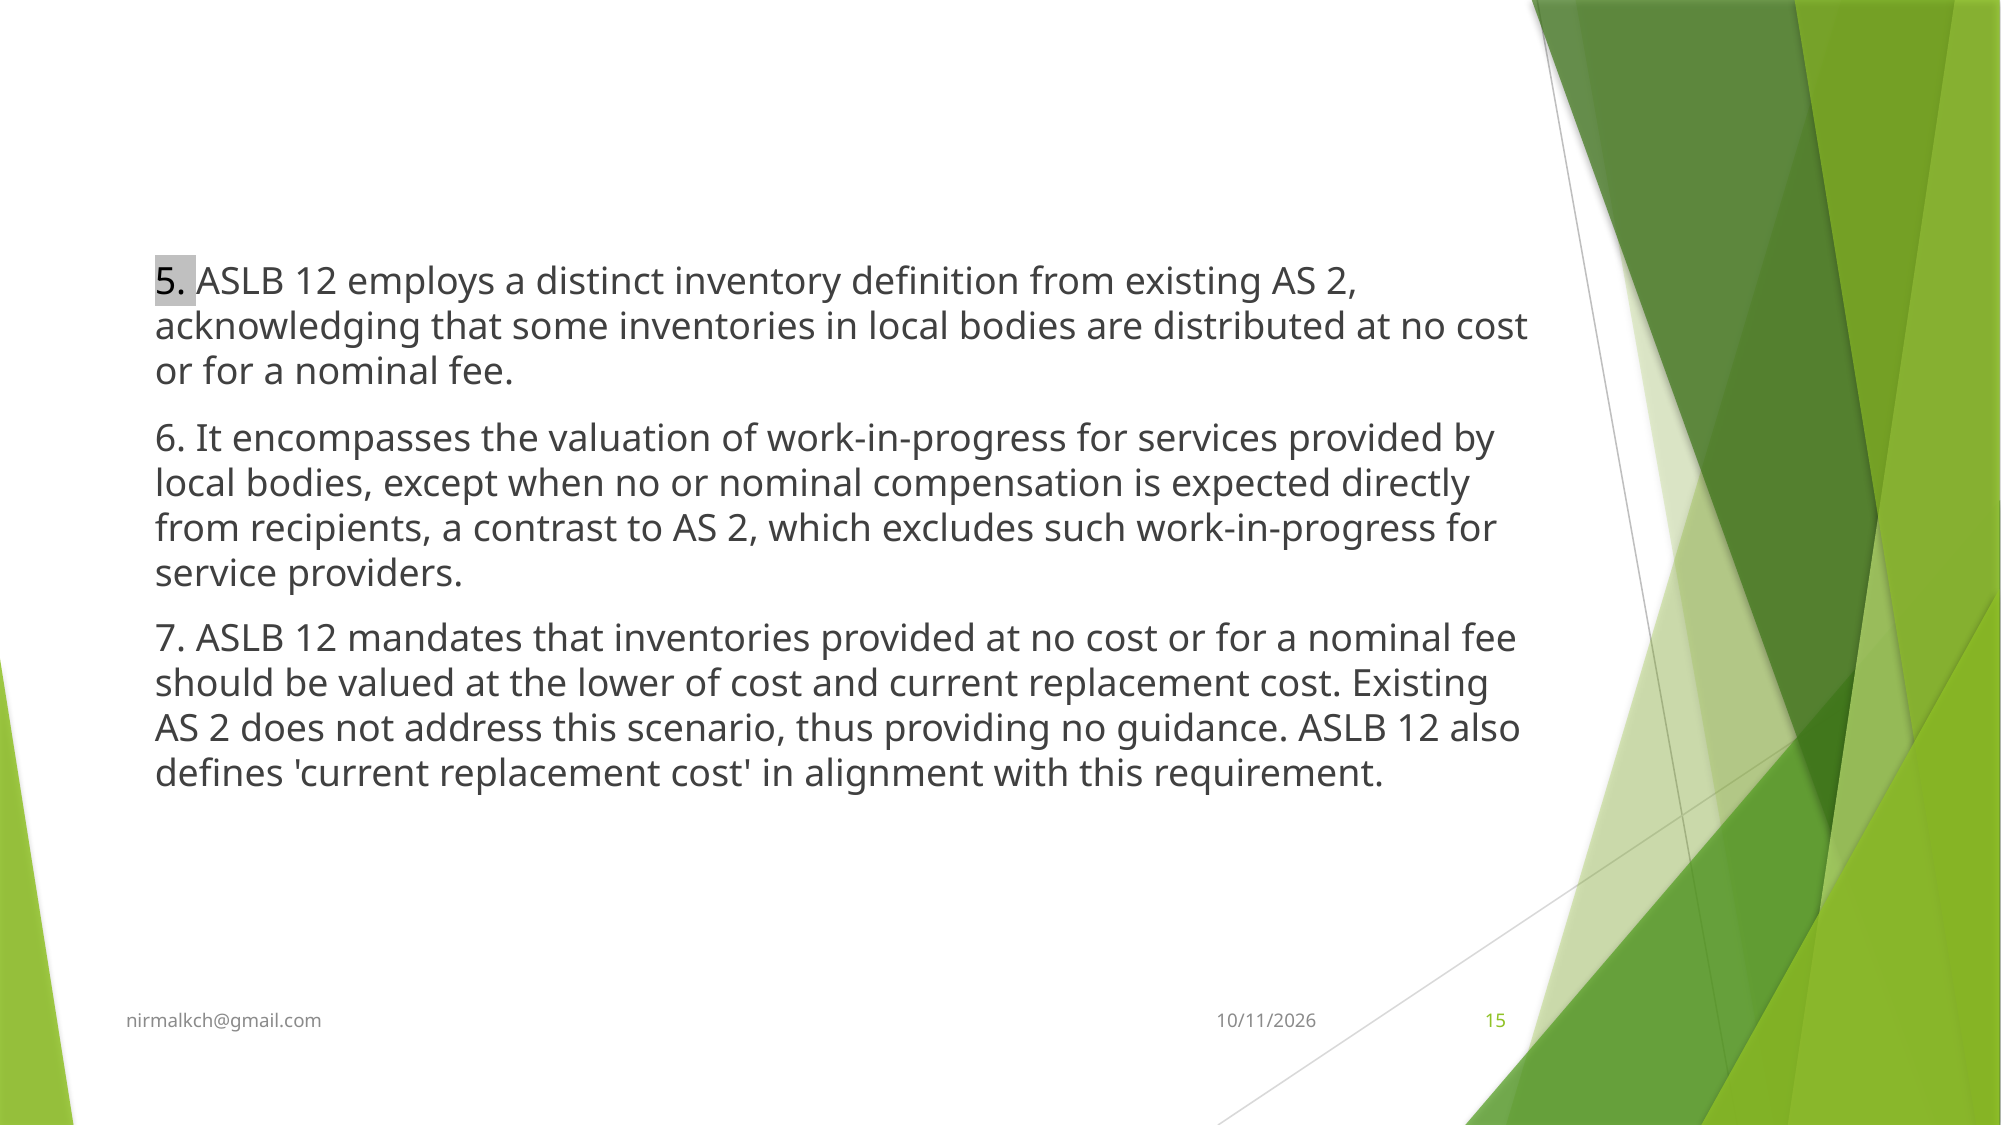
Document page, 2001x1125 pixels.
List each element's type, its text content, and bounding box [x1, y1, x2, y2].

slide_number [1181, 991, 1332, 1051]
slide_number 15 [1409, 991, 1522, 1051]
list 5. ASLB 12 employs a distinct inventory definition from existing AS 2, acknowledging that some inventories in local bodies are distributed at no cost or for a nominal fee. 6. It encompasses the valuation of work-in-progress for services provided by local bodies, except when no or nominal compensation is expected directly from recipients, a contrast to AS 2, which excludes such work-in-progress for service providers. 7. ASLB 12 mandates that inventories provided at no cost or for a nominal fee should be valued at the lower of cost and current replacement cost. Existing AS 2 does not address this scenario, thus providing no guidance. ASLB 12 also defines 'current replacement cost' in alignment with this requirement. [139, 118, 1551, 1125]
footer nirmalkch@gmail.com [111, 991, 1145, 1051]
